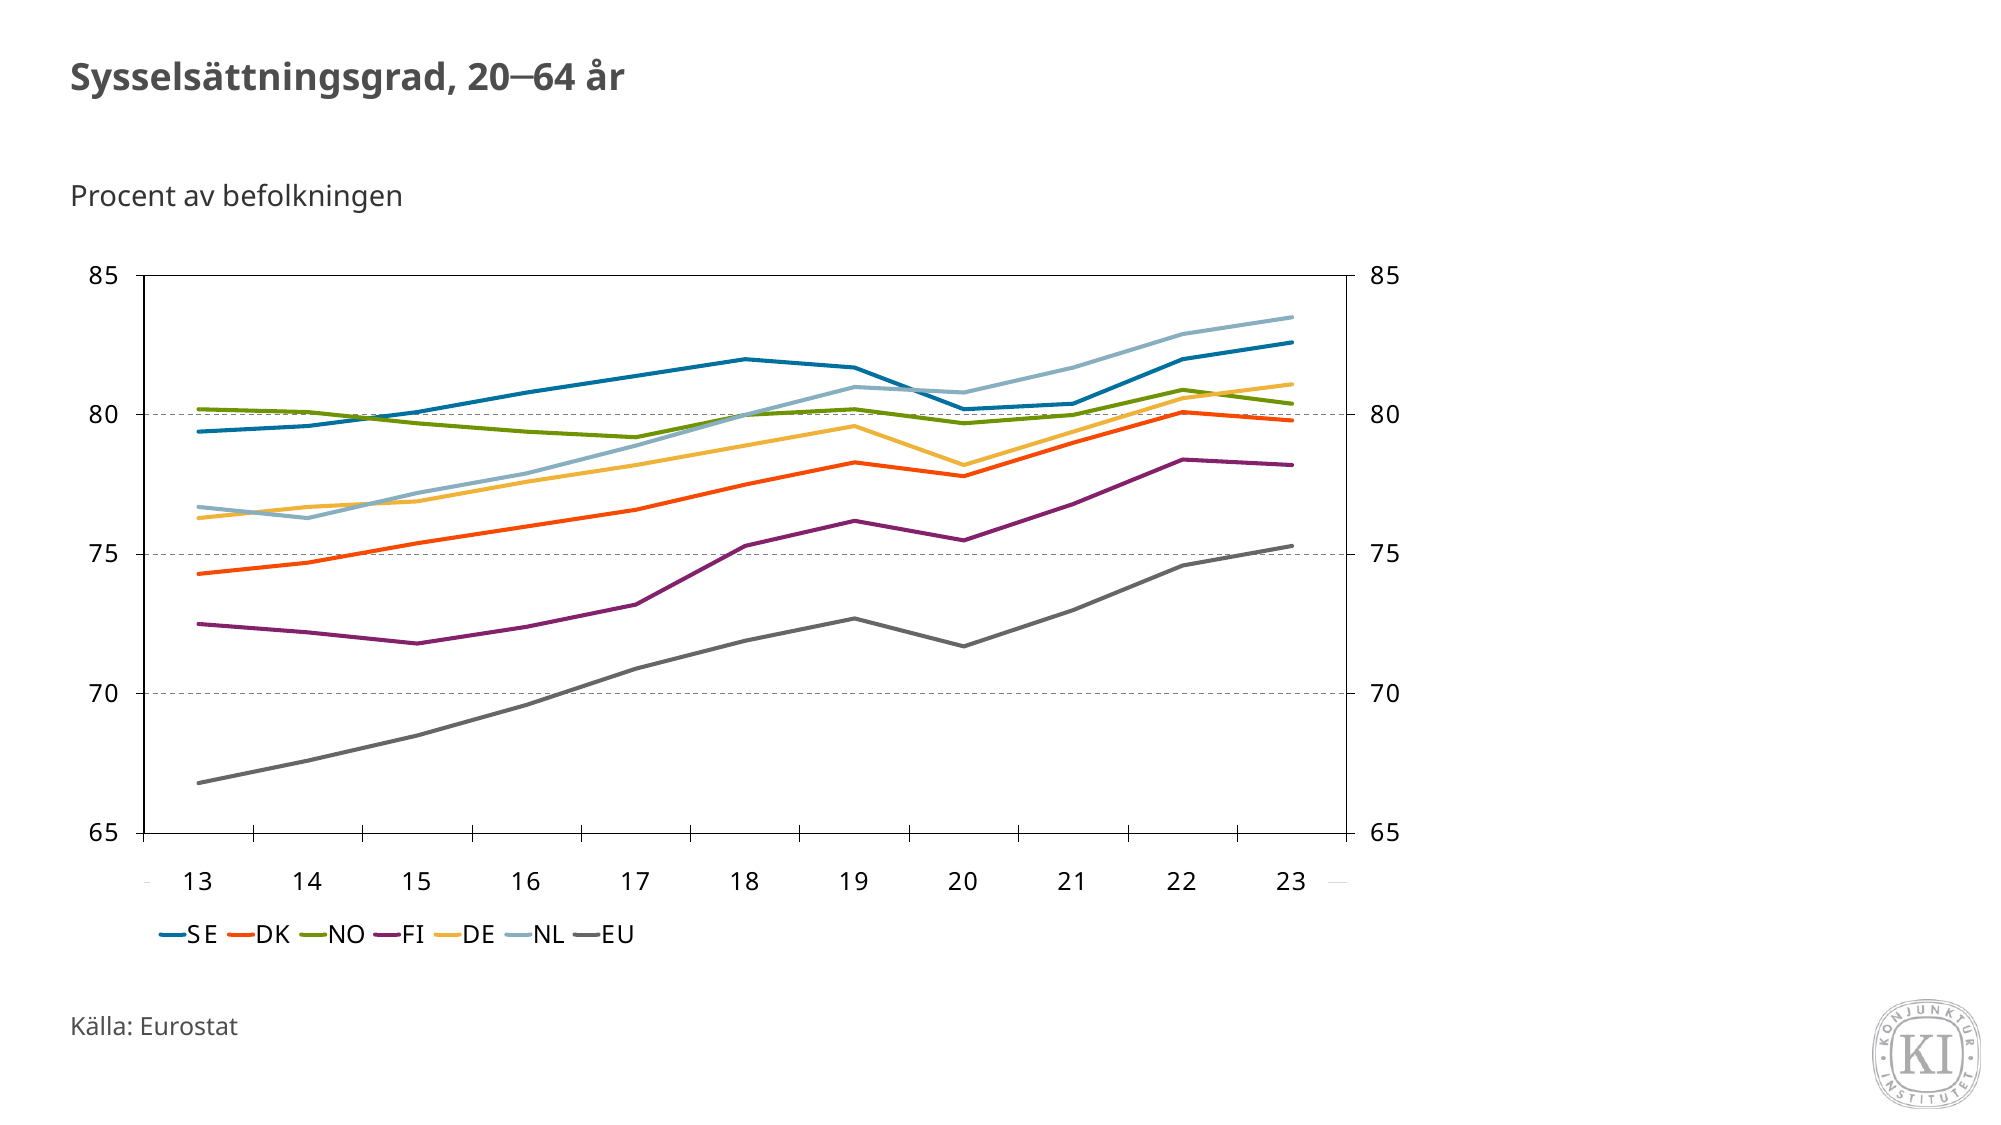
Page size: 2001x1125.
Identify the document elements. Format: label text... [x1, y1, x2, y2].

picture [1872, 999, 1981, 1109]
title Sysselsättningsgrad, 20─64 år [55, 45, 1476, 128]
subtitle Källa: Eurostat [55, 1003, 1476, 1106]
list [72, 249, 1491, 984]
list Procent av befolkningen [55, 137, 1476, 220]
